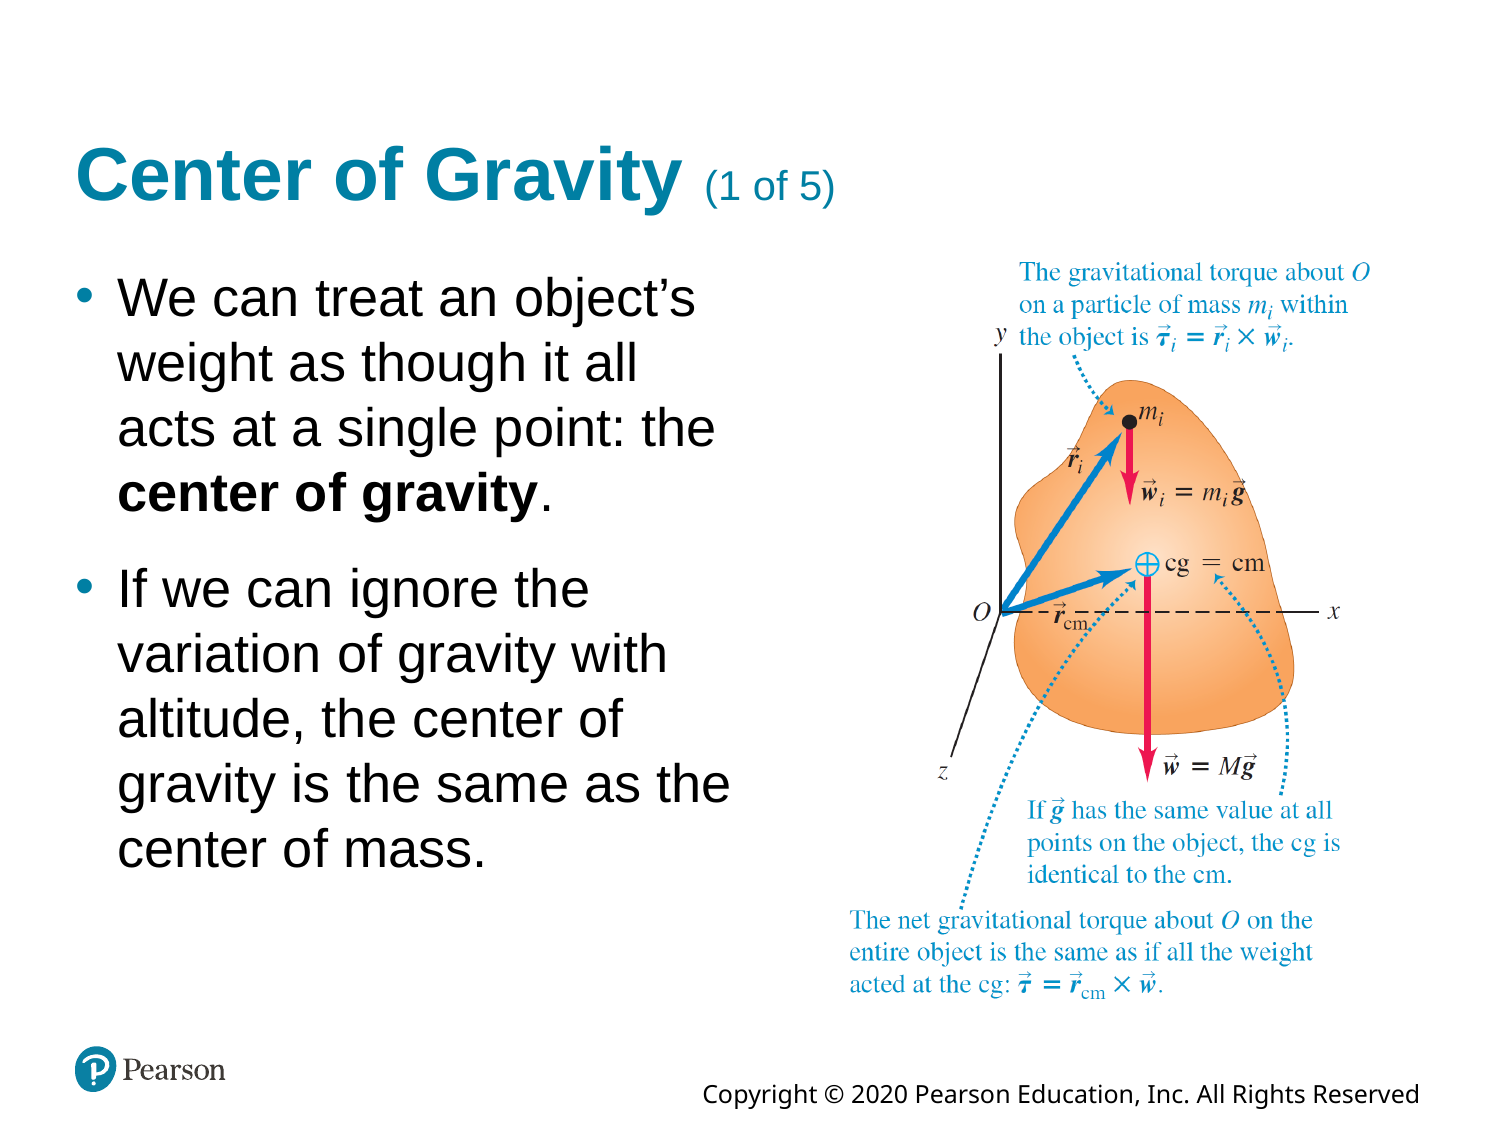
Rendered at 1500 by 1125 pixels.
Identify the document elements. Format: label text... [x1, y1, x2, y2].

picture [849, 261, 1371, 999]
list We can treat an object’s weight as though it all acts at a single point: the center of gravity. If we can ignore the variation of gravity with altitude, the center of gravity is the same as the center of mass. [75, 262, 750, 1005]
title Center of Gravity (1 of 5) [75, 35, 1425, 216]
